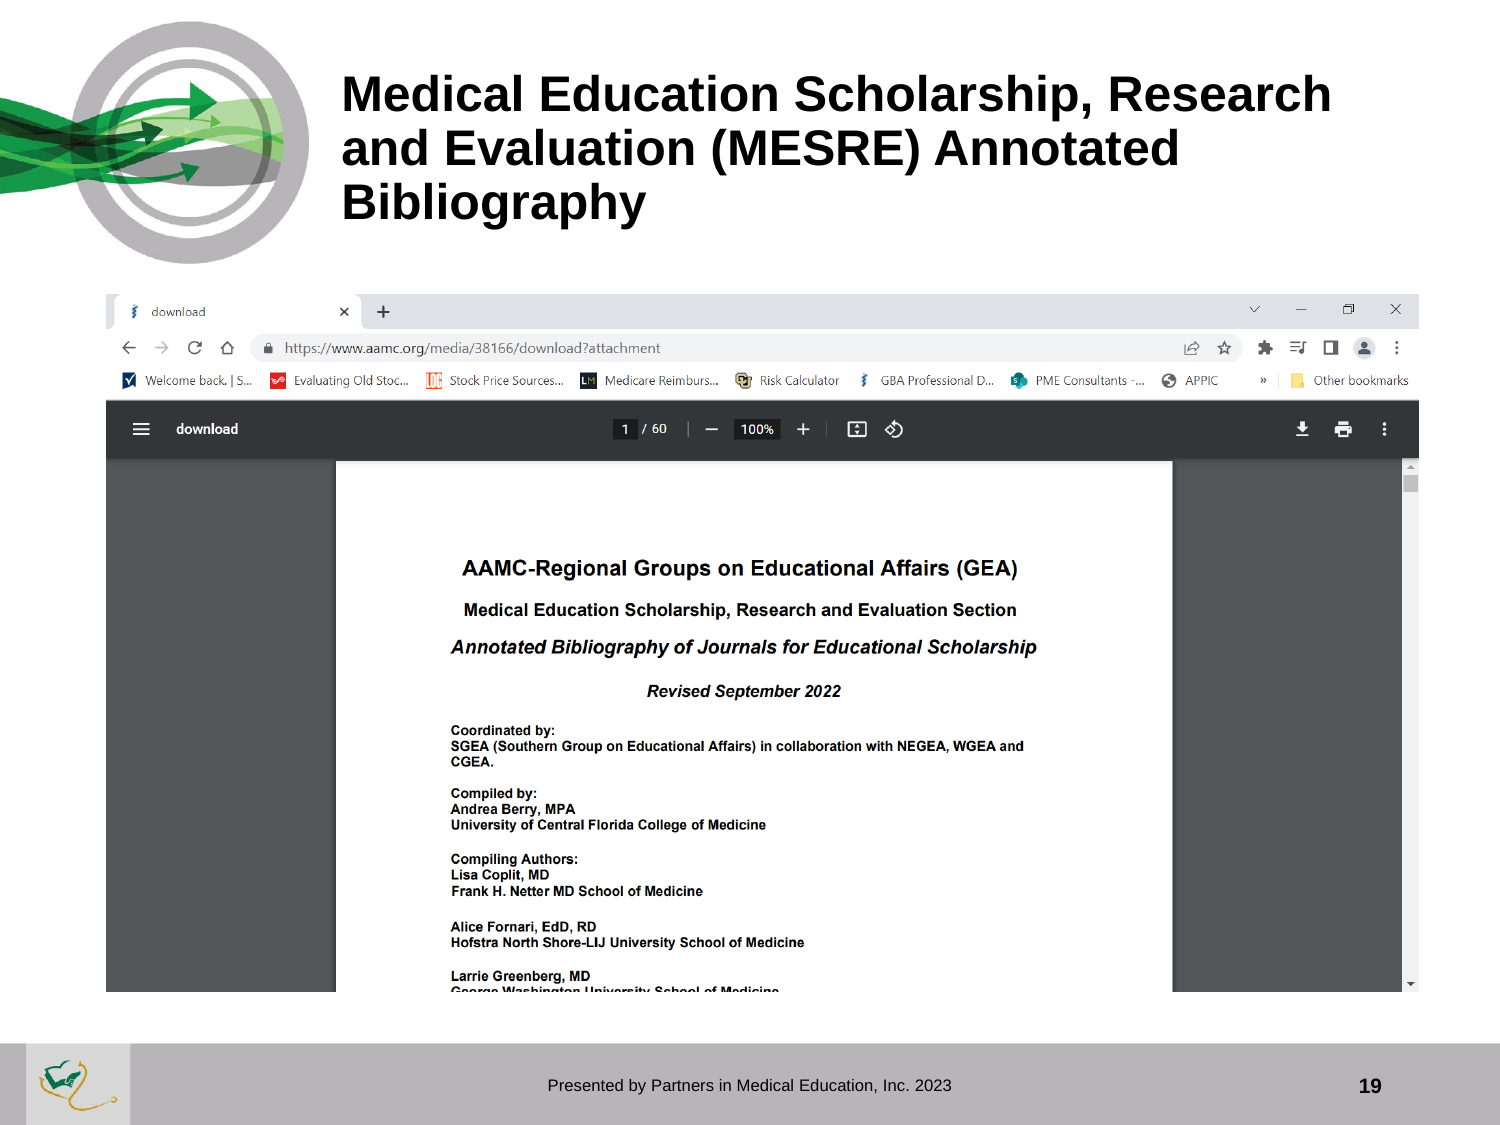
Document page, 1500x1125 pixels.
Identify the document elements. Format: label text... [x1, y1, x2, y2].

slide_number 19 [1059, 1055, 1397, 1116]
footer Presented by Partners in Medical Education, Inc. 2023 [496, 1055, 1004, 1116]
title Medical Education Scholarship, Research and Evaluation (MESRE) Annotated Bibliography [326, 40, 1397, 258]
picture [0, 0, 1500, 1125]
